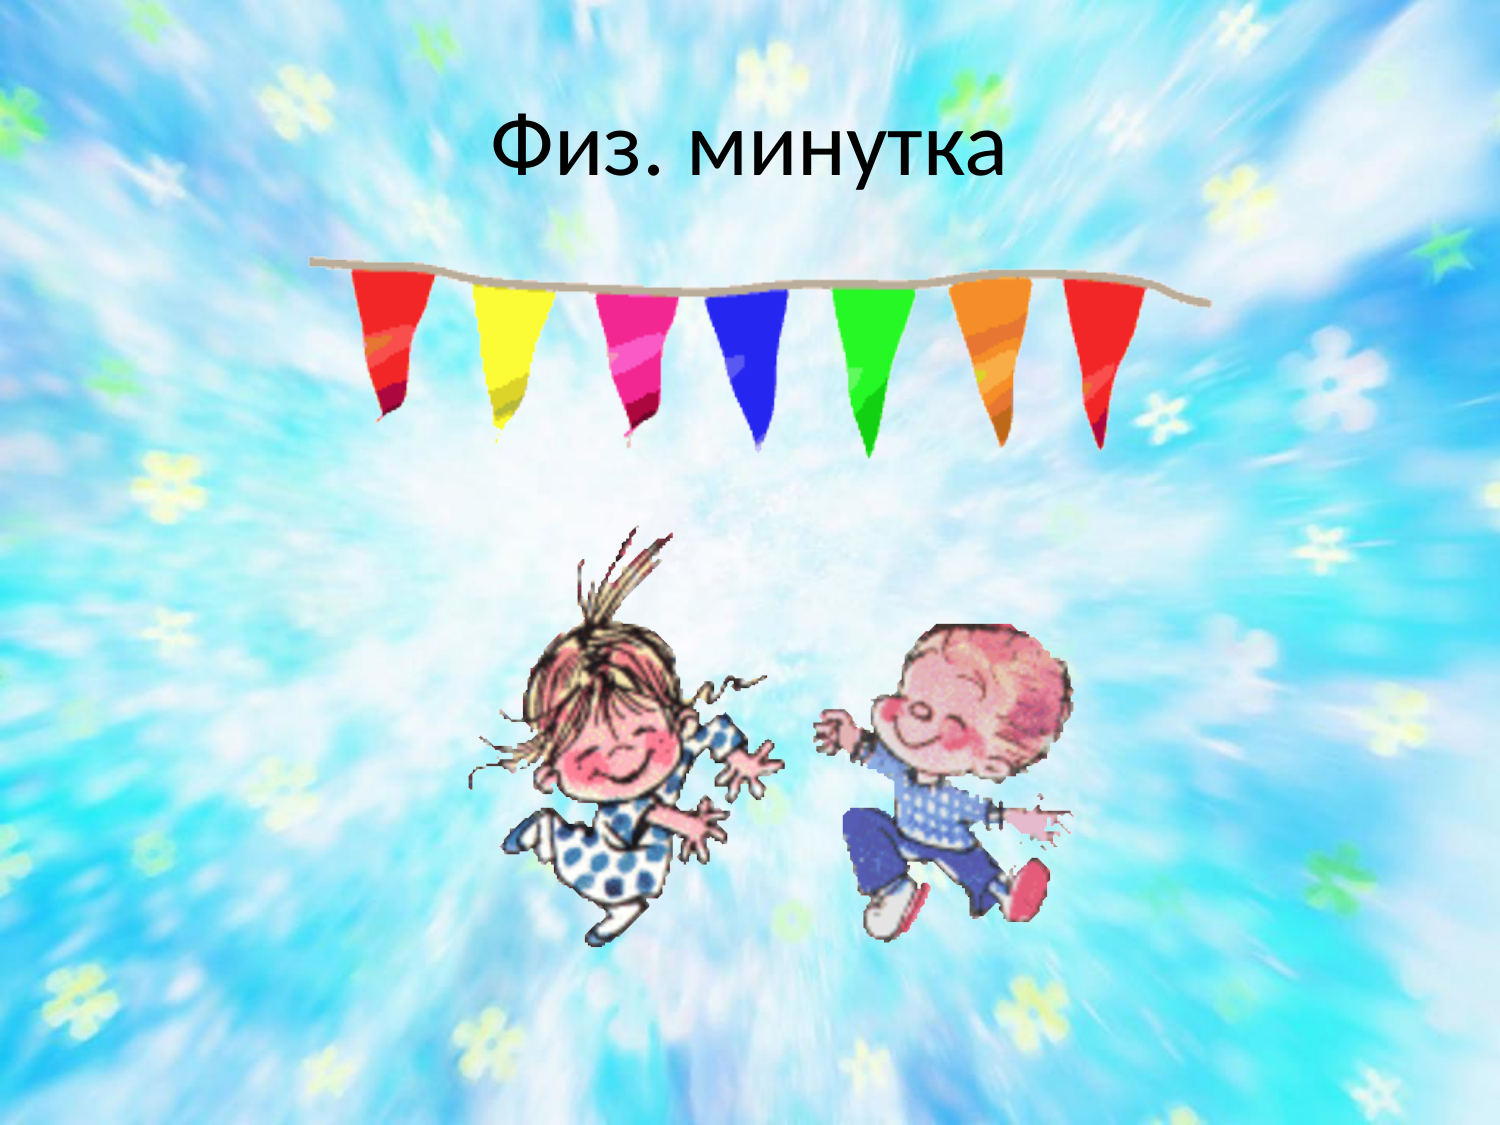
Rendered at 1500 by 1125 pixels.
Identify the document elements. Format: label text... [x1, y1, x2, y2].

title Физ. минутка [75, 45, 1425, 233]
picture [0, 0, 1500, 1125]
